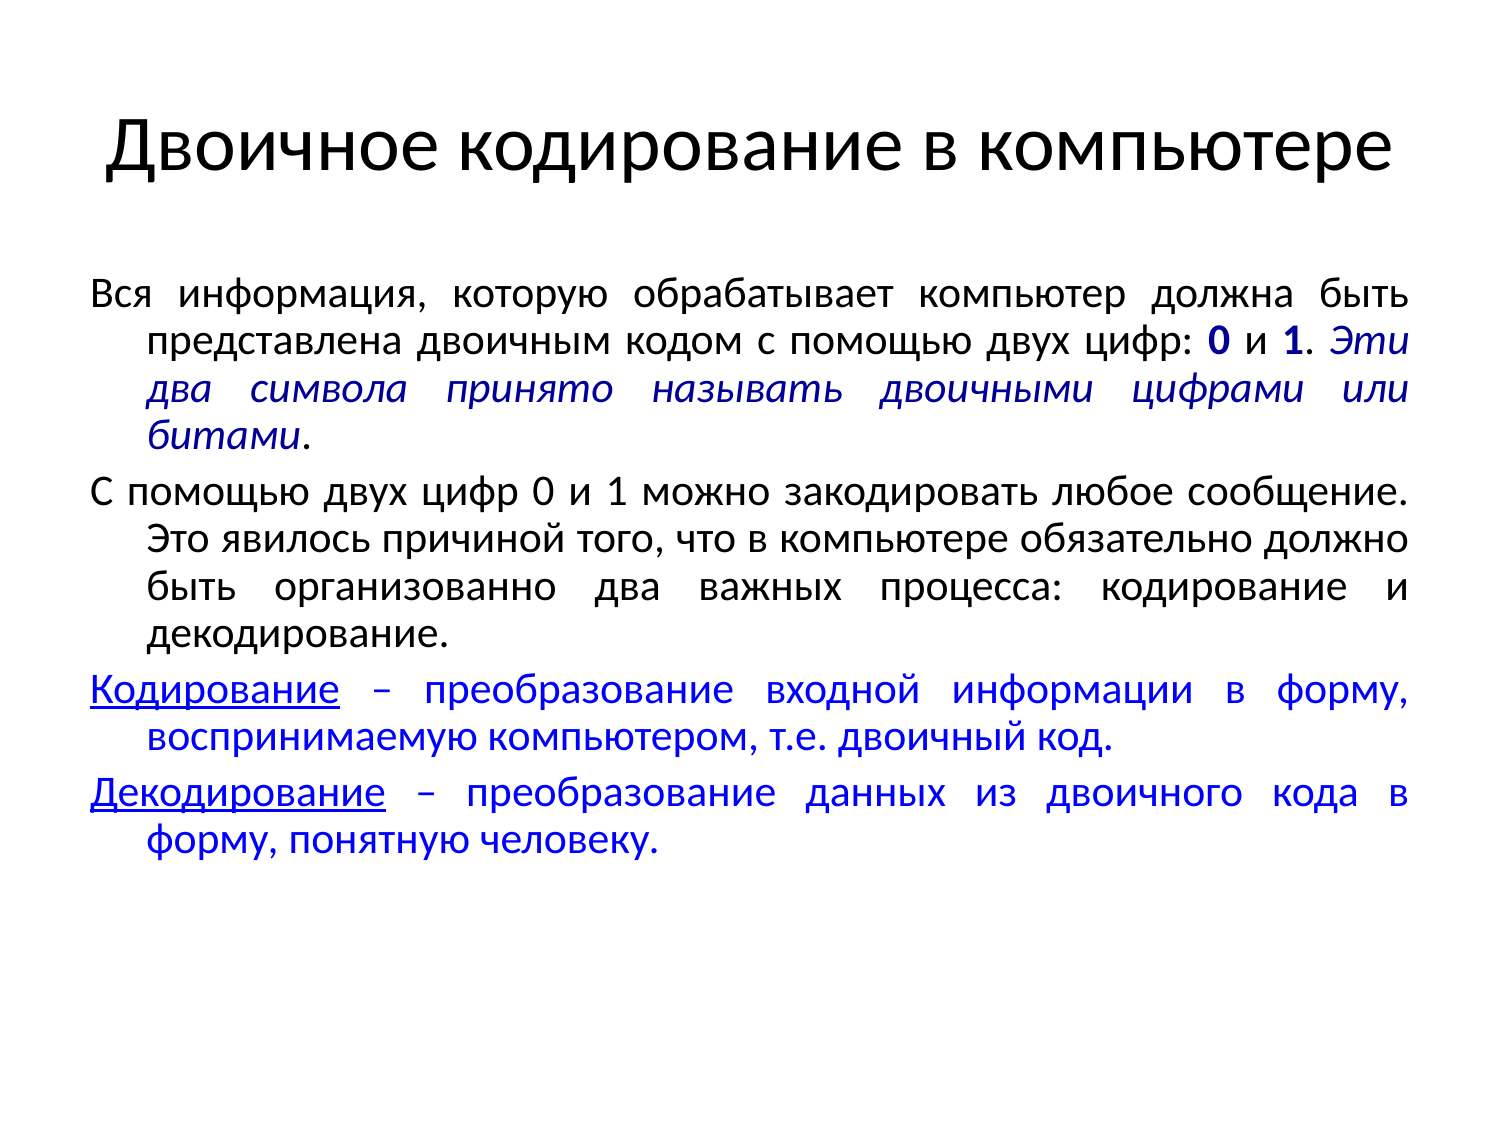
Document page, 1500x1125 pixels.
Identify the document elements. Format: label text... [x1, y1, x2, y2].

title Двоичное кодирование в компьютере [75, 45, 1425, 233]
list Вся информация, которую обрабатывает компьютер должна быть представлена двоичным кодом с помощью двух цифр: 0 и 1. Эти два символа принято называть двоичными цифрами или битами. С помощью двух цифр 0 и 1 можно закодировать любое сообщение. Это явилось причиной того, что в компьютере обязательно должно быть организованно два важных процесса: кодирование и декодирование. Кодирование – преобразование входной информации в форму, воспринимаемую компьютером, т.е. двоичный код. Декодирование – преобразование данных из двоичного кода в форму, понятную человеку. [75, 262, 1425, 1005]
